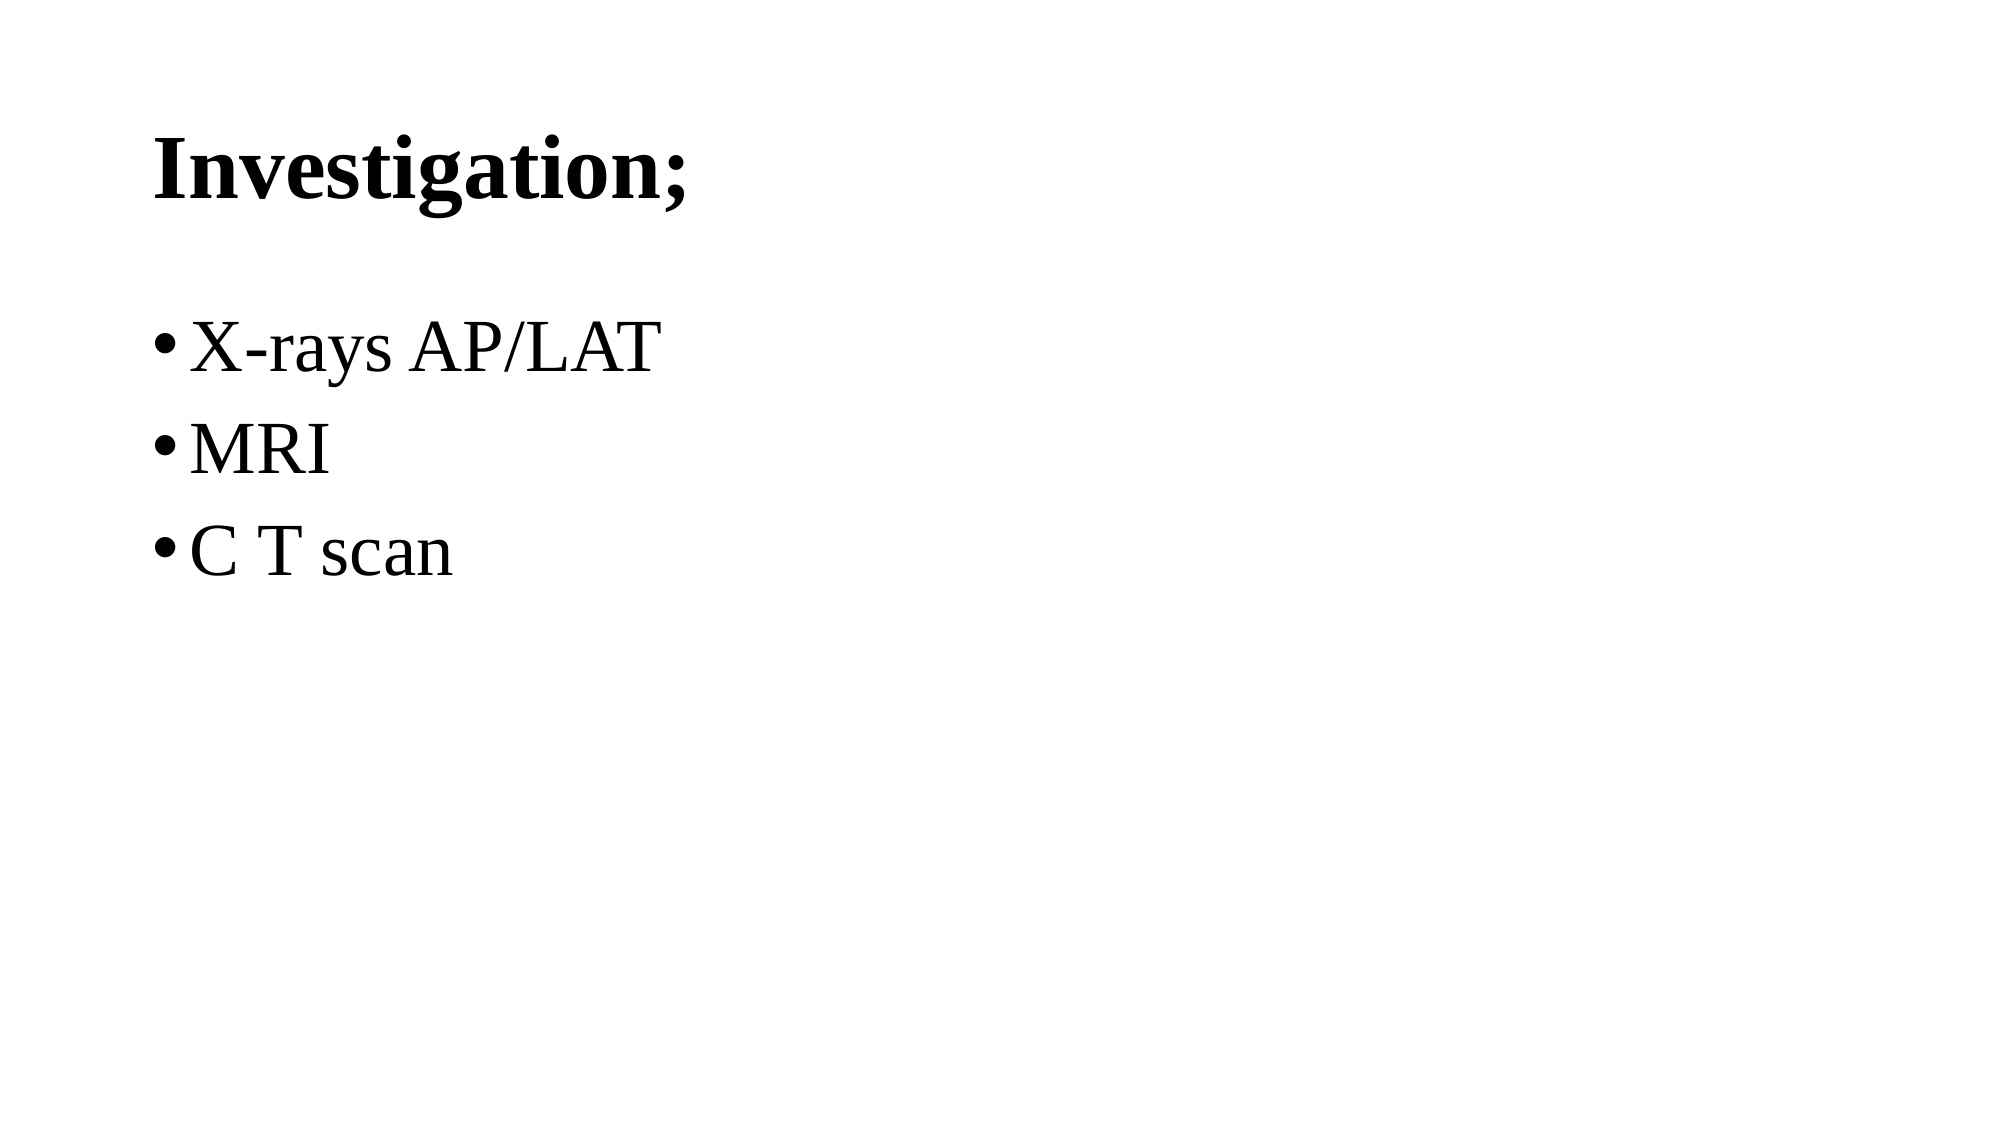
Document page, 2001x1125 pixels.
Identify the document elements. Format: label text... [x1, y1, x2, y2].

title Investigation; [137, 59, 1863, 278]
list X-rays AP/LAT MRI C T scan [137, 299, 1863, 1014]
